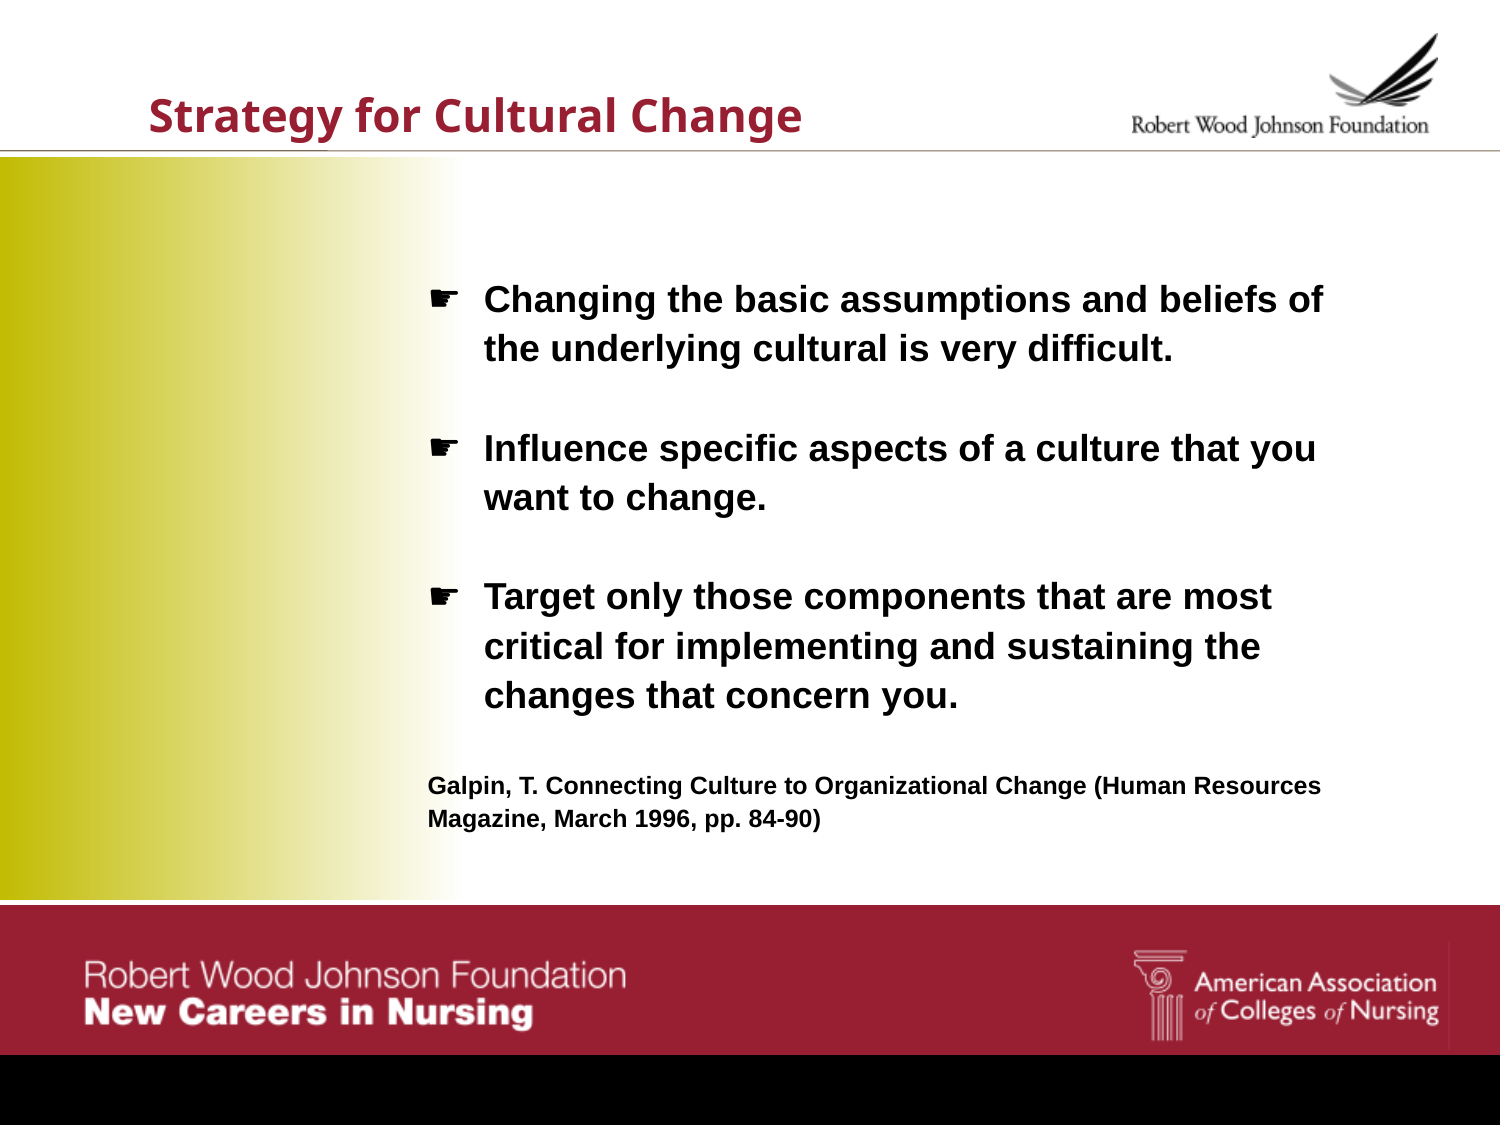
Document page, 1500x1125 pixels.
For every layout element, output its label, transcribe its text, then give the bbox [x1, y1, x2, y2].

picture [1132, 33, 1438, 138]
picture [1125, 941, 1450, 1050]
title Strategy for Cultural Change [133, 36, 1100, 149]
picture [75, 949, 638, 1039]
list Changing the basic assumptions and beliefs of the underlying cultural is very difficult. Influence specific aspects of a culture that you want to change. Target only those components that are most critical for implementing and sustaining the changes that concern you. Galpin, T. Connecting Culture to Organizational Change (Human Resources Magazine, March 1996, pp. 84-90) [412, 262, 1375, 968]
